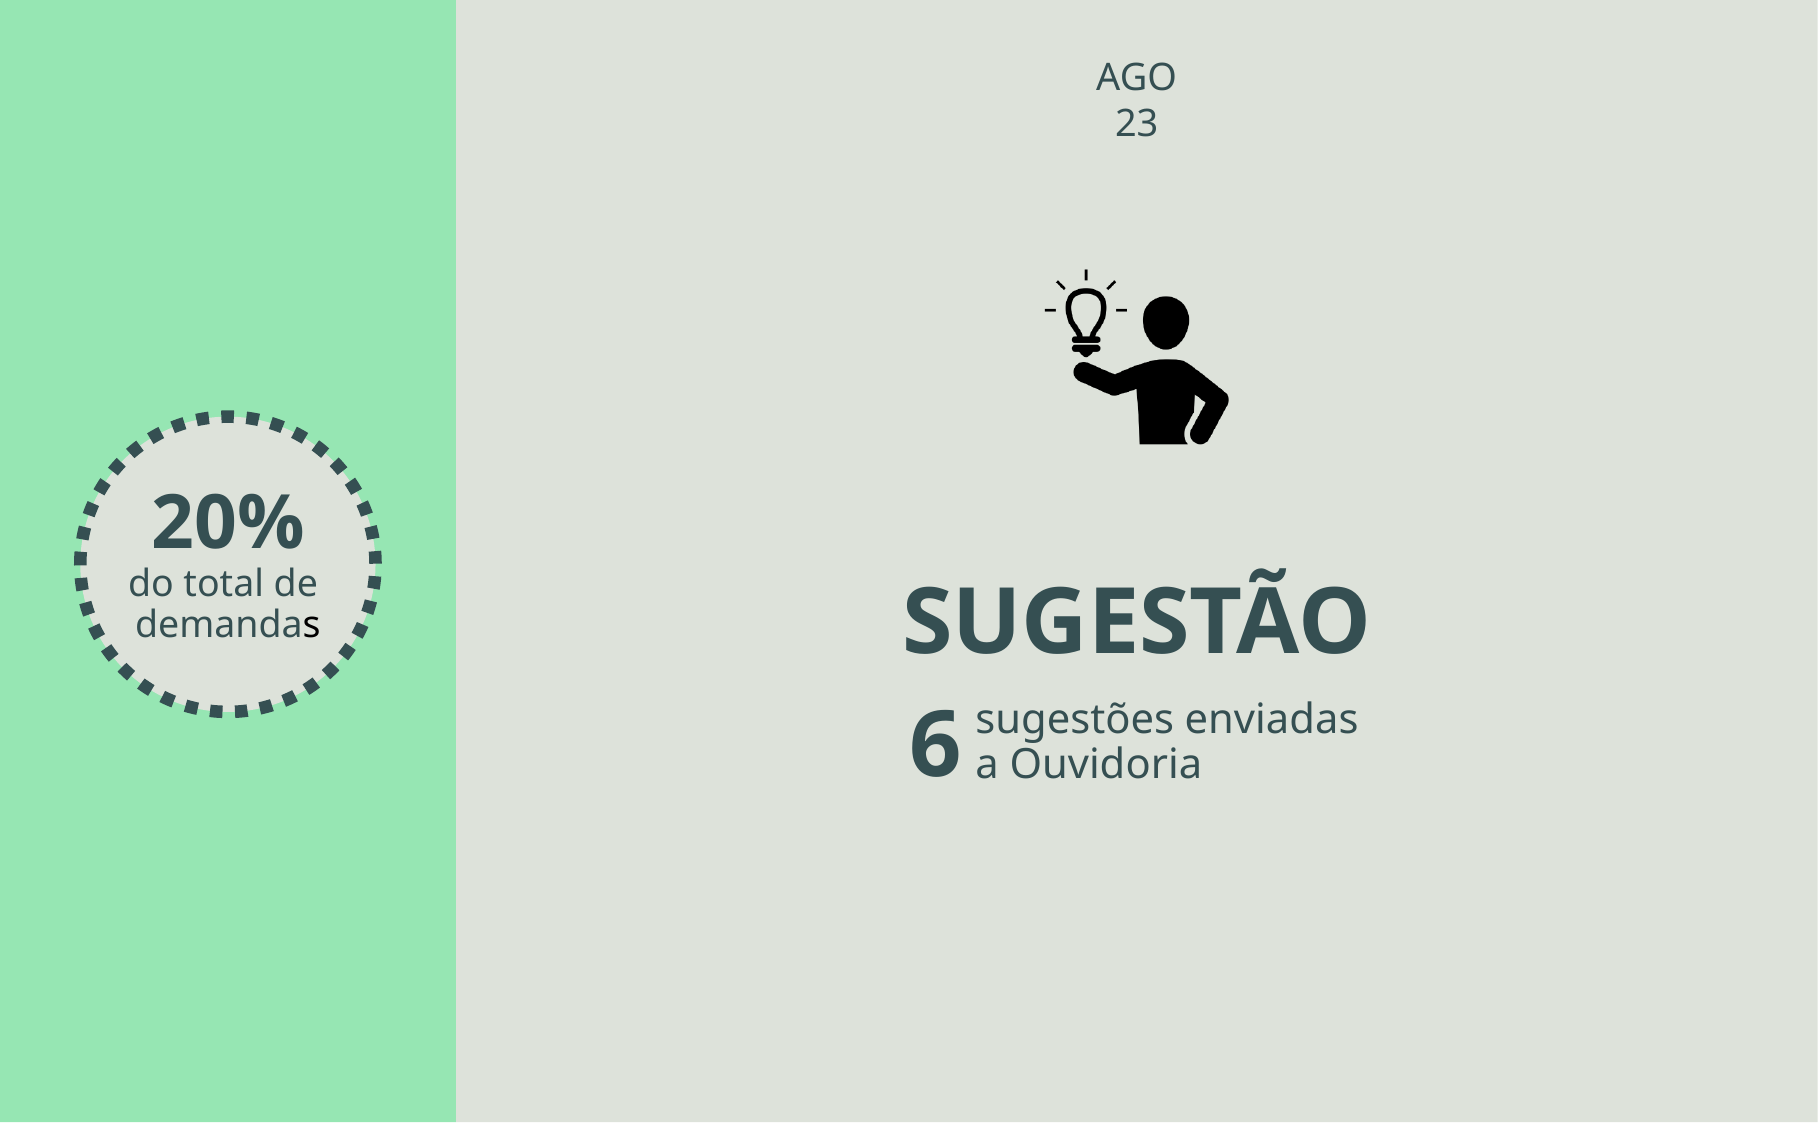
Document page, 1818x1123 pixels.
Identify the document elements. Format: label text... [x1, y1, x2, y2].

text_box [457, 683, 1818, 1123]
text_box SUGESTÃO [455, 564, 1818, 683]
text_box 20% do total de demandas [80, 416, 376, 712]
picture [1013, 251, 1260, 466]
text_box [0, 0, 457, 1123]
text_box AGO 23 [455, 0, 1818, 152]
text_box [457, 152, 1818, 564]
text_box sugestões enviadas a Ouvidoria [961, 682, 1429, 795]
text_box 6 [844, 706, 976, 803]
